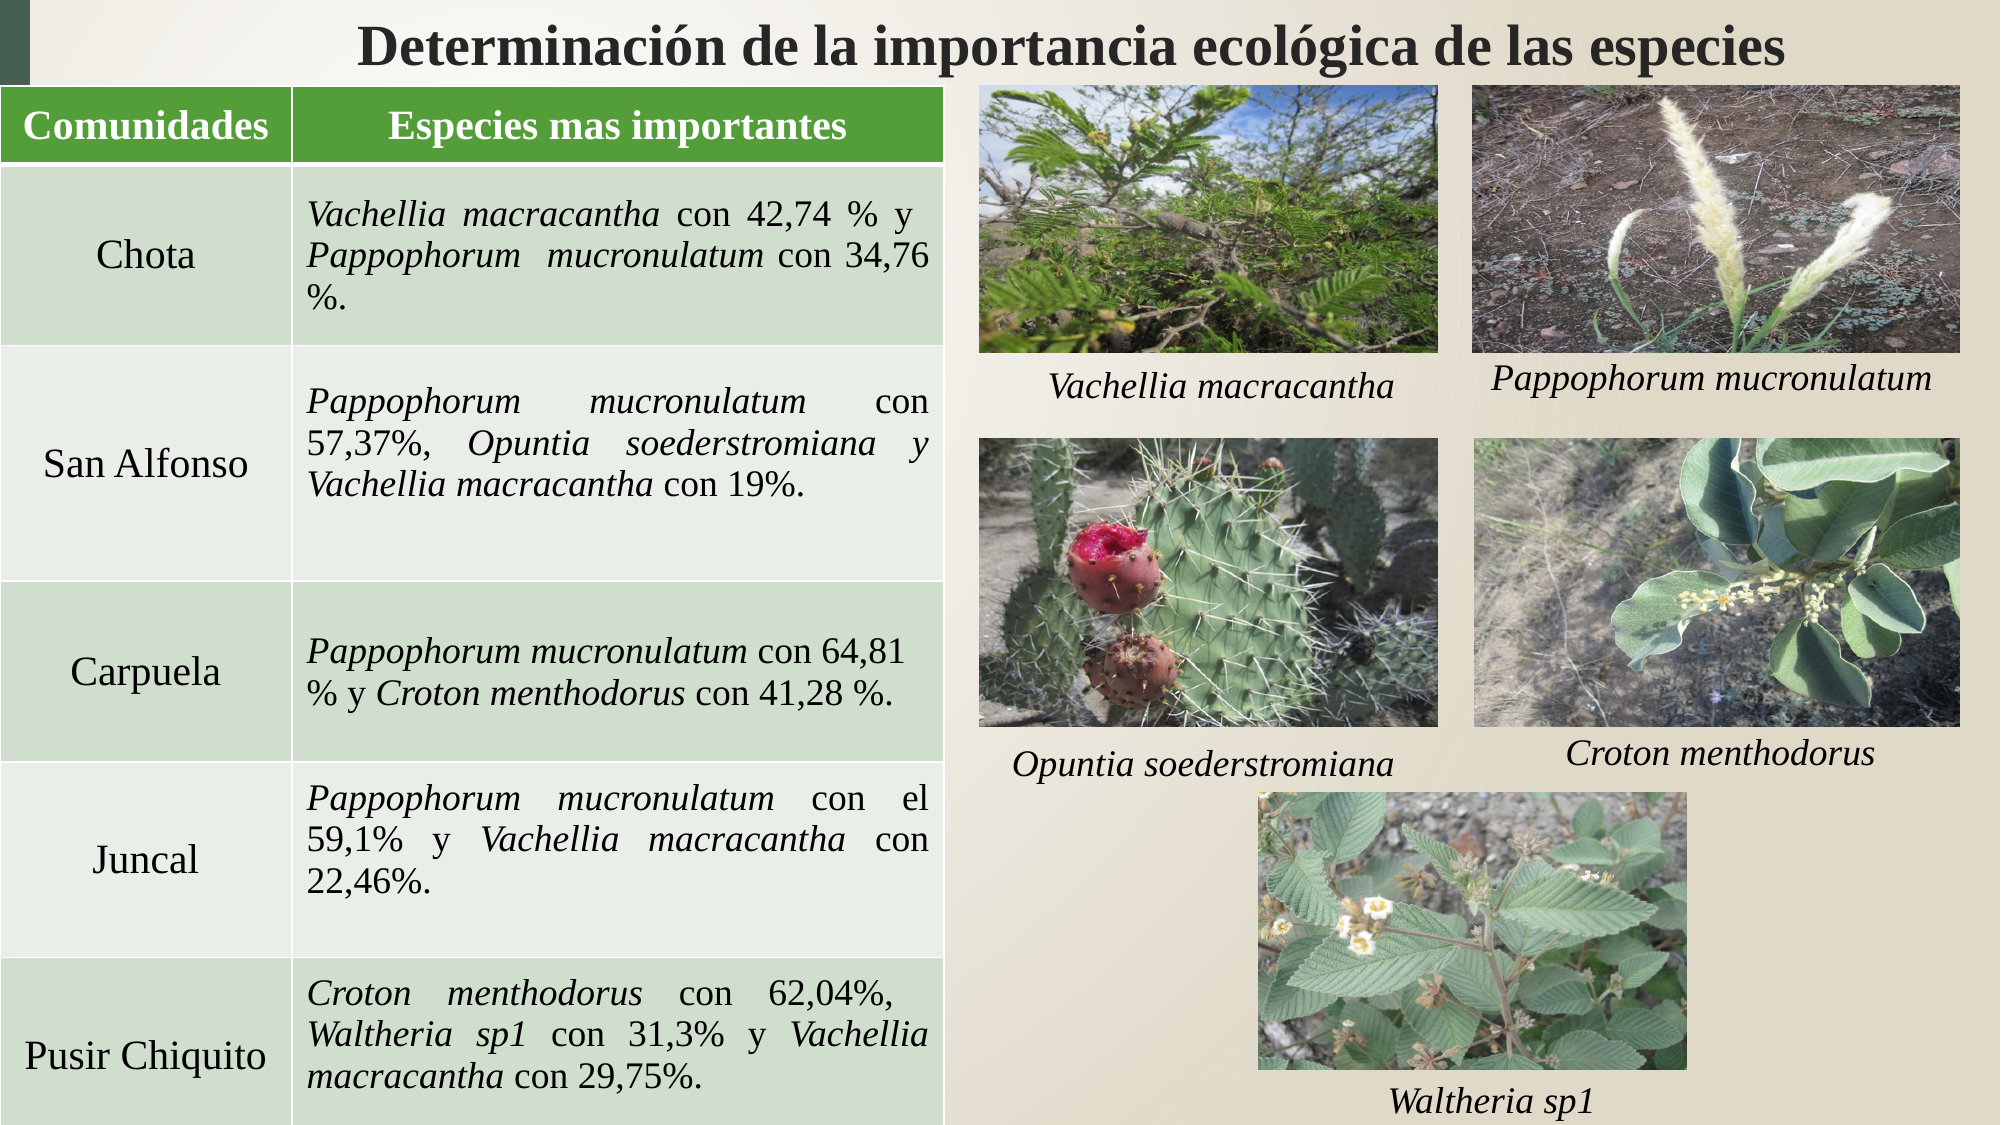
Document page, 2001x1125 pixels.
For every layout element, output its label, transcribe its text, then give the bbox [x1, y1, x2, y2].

text_box Pappophorum mucronulatum [1476, 353, 1958, 406]
table_cell Pappophorum mucronulatum con el 59,1% y Vachellia macracantha con 22,46%. [293, 763, 943, 957]
text_box Determinación de la importancia ecológica de las especies [322, 0, 1823, 85]
table_header Especies mas importantes [293, 87, 943, 162]
picture [979, 85, 1438, 353]
text_box Croton menthodorus [1541, 727, 1891, 781]
table_cell Croton menthodorus con 62,04%, Waltheria sp1 con 31,3% y Vachellia macracantha con 29,75%. [293, 958, 943, 1125]
table_cell Juncal [1, 763, 291, 957]
table_cell Carpuela [1, 582, 291, 761]
picture [1473, 438, 1960, 727]
table_cell San Alfonso [1, 346, 291, 580]
text_box Vachellia macracantha [1032, 353, 1420, 413]
picture [979, 438, 1438, 727]
table_cell Pappophorum mucronulatum con 64,81 % y Croton menthodorus con 41,28 %. [293, 582, 943, 761]
table_cell Vachellia macracantha con 42,74 % y Pappophorum mucronulatum con 34,76 %. [293, 167, 943, 345]
table_header Comunidades [1, 87, 291, 162]
picture [1472, 85, 1960, 353]
table_cell Chota [1, 167, 291, 345]
table_cell Pappophorum mucronulatum con 57,37%, Opuntia soederstromiana y Vachellia macracantha con 19%. [293, 346, 943, 580]
picture [1258, 792, 1687, 1070]
text_box Waltheria sp1 [1372, 1070, 1621, 1125]
table_cell Pusir Chiquito [1, 958, 291, 1125]
text_box Opuntia soederstromiana [997, 727, 1420, 792]
